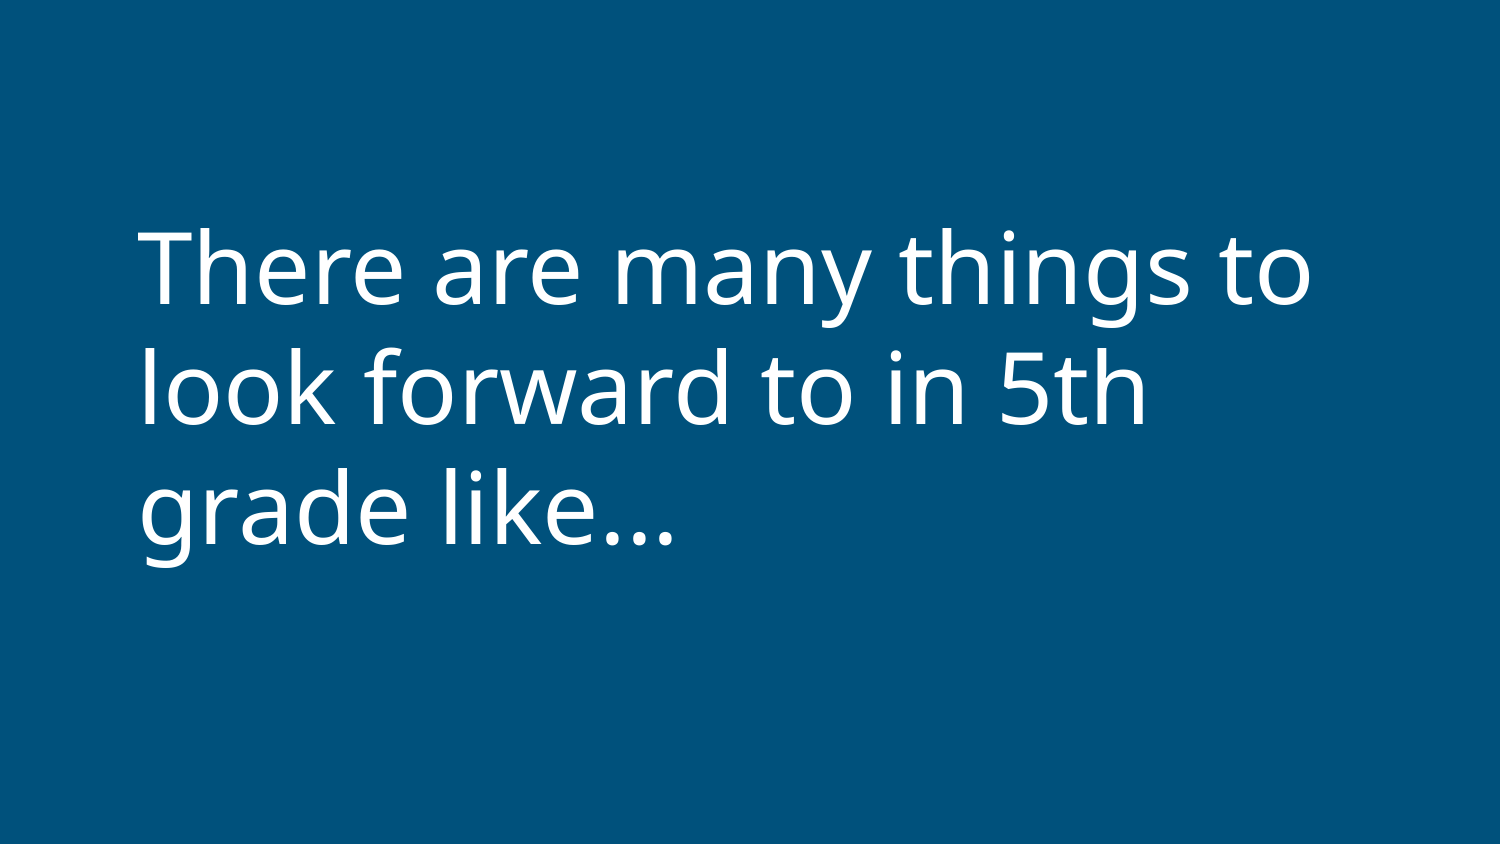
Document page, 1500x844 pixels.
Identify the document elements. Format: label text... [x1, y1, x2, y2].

title There are many things to look forward to in 5th grade like... [122, 139, 1382, 580]
